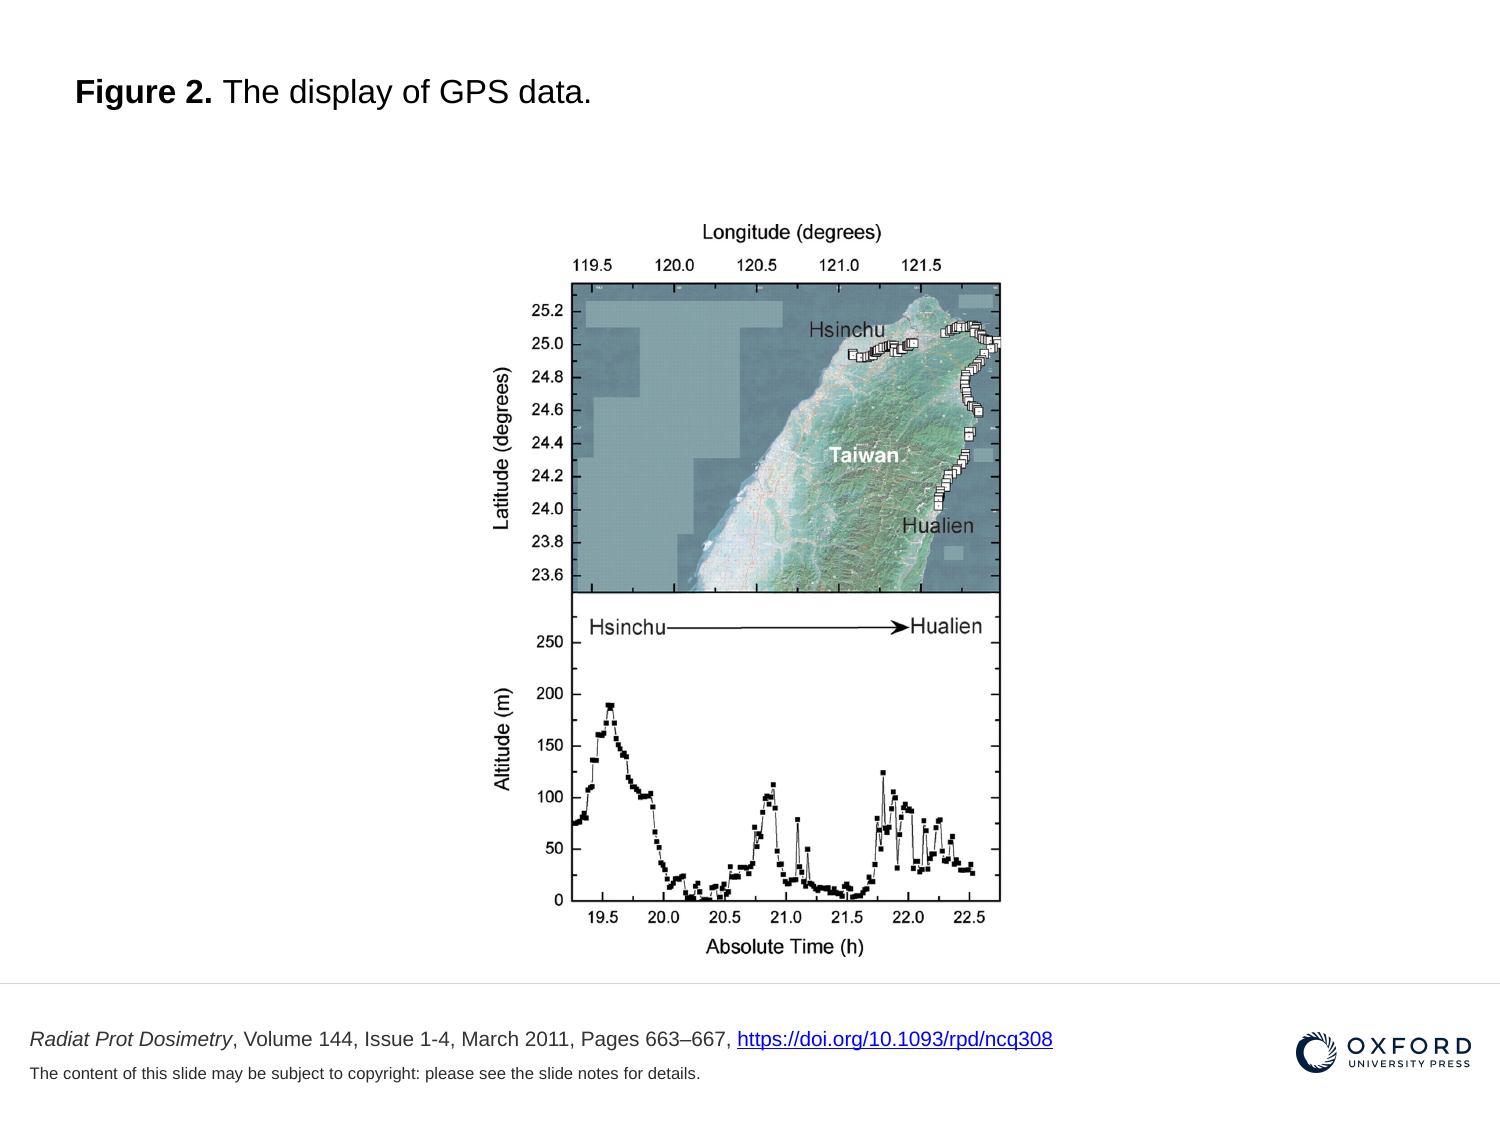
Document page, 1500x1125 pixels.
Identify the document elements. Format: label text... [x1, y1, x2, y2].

footer Radiat Prot Dosimetry, Volume 144, Issue 1-4, March 2011, Pages 663–667, https://doi.org/10.1093/rpd/ncq308 The content of this slide may be subject to copyright: please see the slide notes for details. [0, 983, 1260, 1125]
title Figure 2. The display of GPS data. [75, 69, 1078, 171]
picture [1296, 1032, 1471, 1073]
picture [493, 224, 1007, 957]
